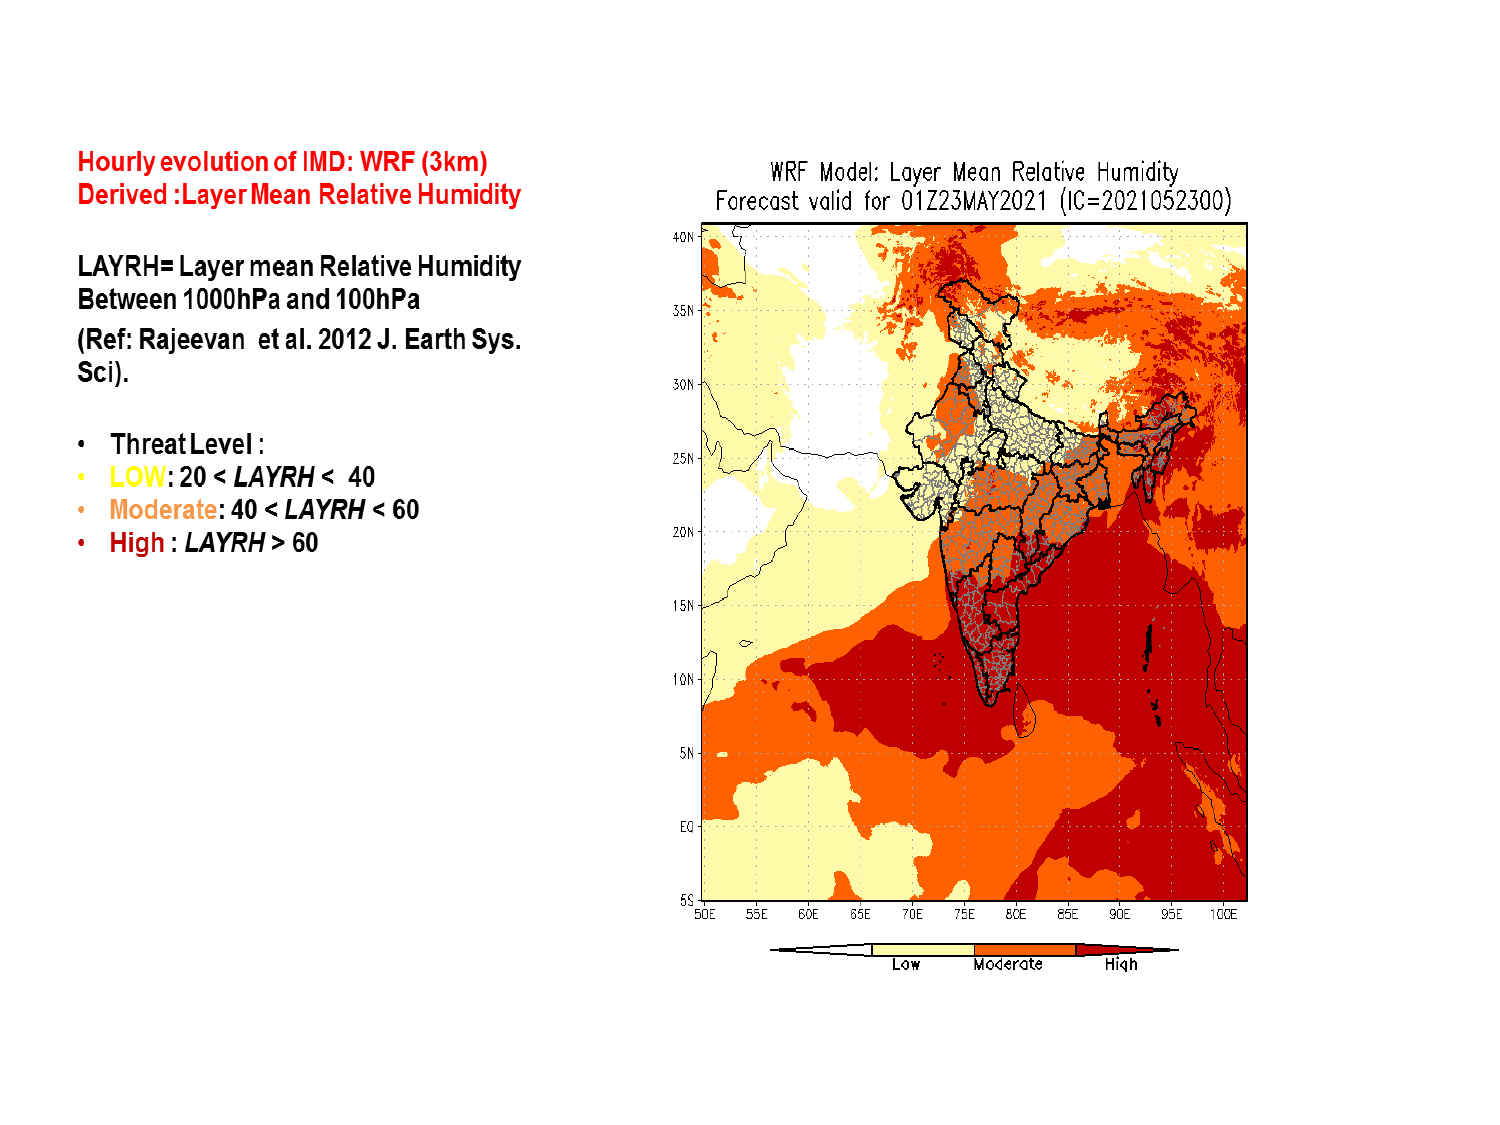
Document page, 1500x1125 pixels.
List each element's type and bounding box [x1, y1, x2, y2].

picture [74, 149, 1426, 976]
